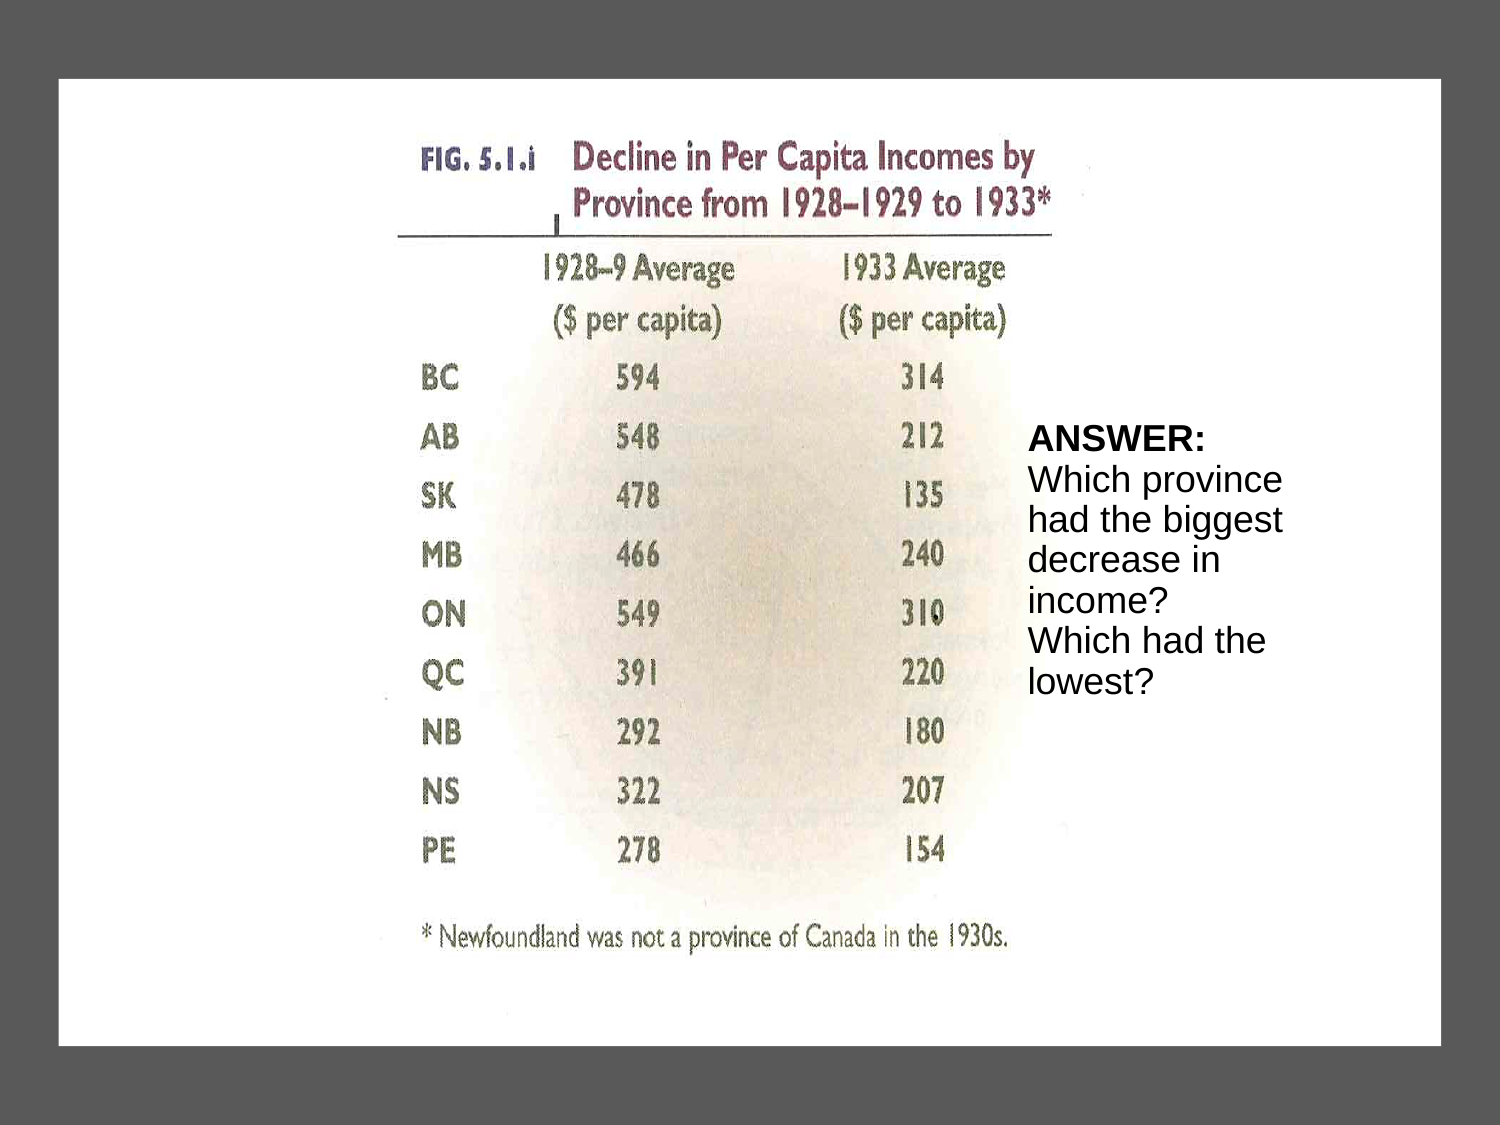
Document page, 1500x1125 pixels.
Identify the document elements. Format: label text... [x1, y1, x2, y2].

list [365, 105, 1135, 1020]
text_box [58, 78, 1442, 1047]
text_box [0, 0, 1500, 1125]
text_box ANSWER: Which province had the biggest decrease in income? Which had the lowest? [1140, 411, 1338, 710]
